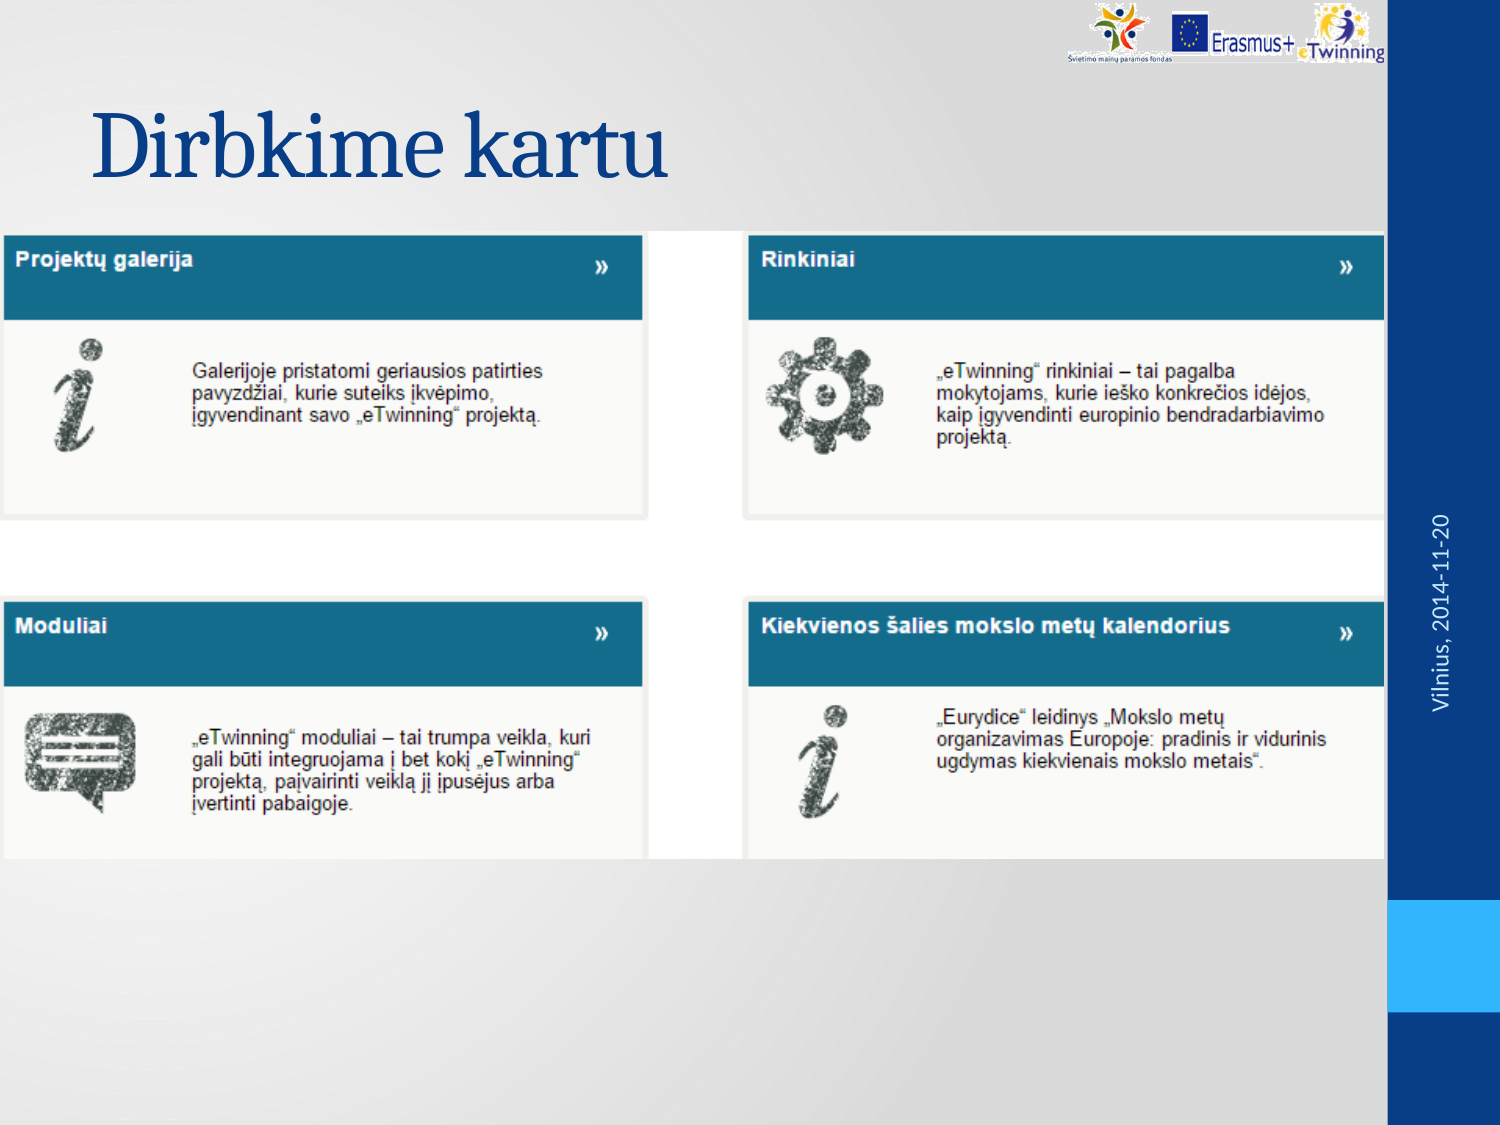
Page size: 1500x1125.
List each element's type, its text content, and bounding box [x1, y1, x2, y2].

title Dirbkime kartu [75, 45, 1325, 224]
picture [0, 231, 1385, 860]
footer Vilnius, 2014-11-20 [1408, 500, 1469, 889]
picture [1068, 2, 1385, 64]
